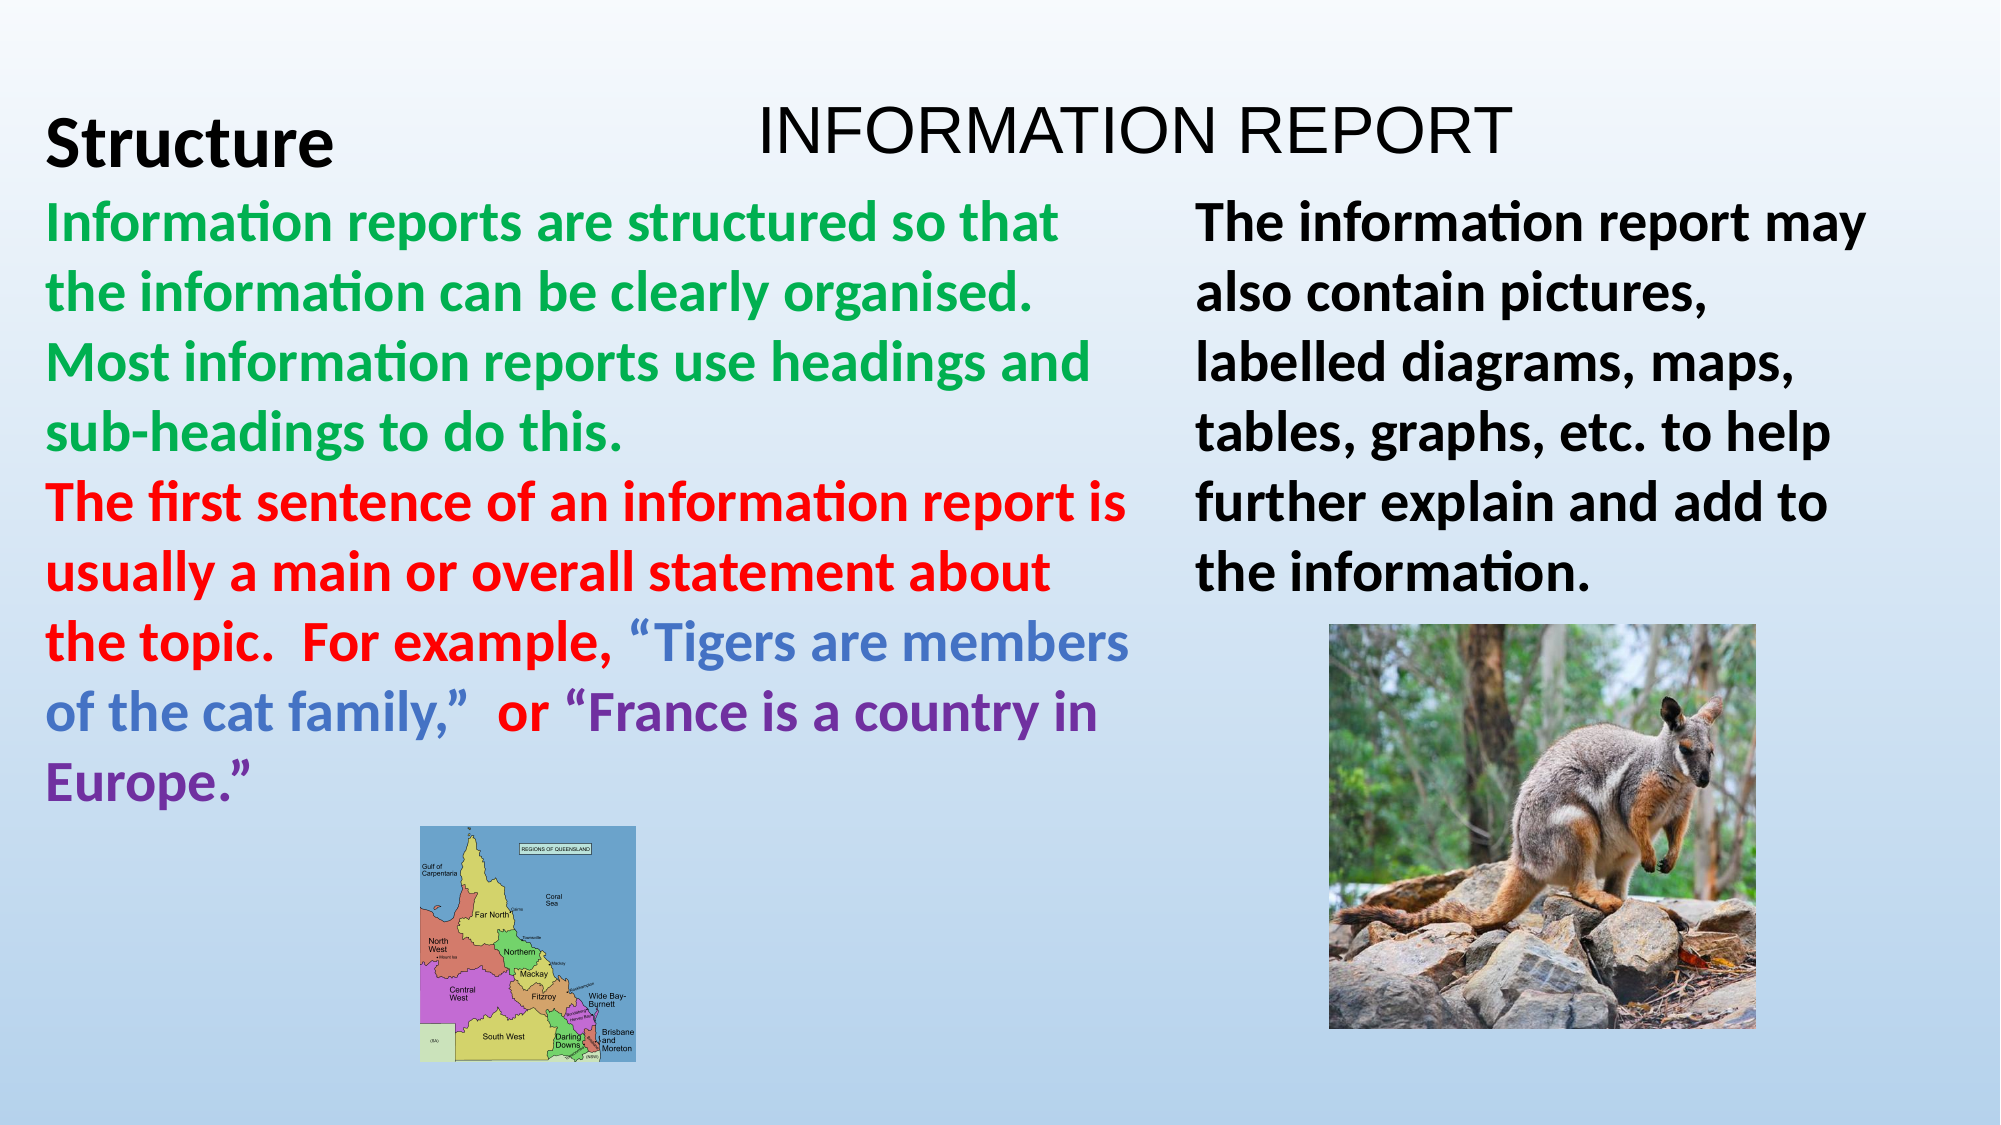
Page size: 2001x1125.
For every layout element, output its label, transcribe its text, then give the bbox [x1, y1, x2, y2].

text_box The information report may also contain pictures, labelled diagrams, maps, tables, graphs, etc. to help further explain and add to the information. [1180, 175, 1904, 610]
title INFORMATION REPORT [420, 47, 1852, 176]
picture [420, 826, 636, 1062]
text_box Structure Information reports are structured so that the information can be clearly organised. Most information reports use headings and sub-headings to do this. The first sentence of an information report is usually a main or overall statement about the topic. For example, “Tigers are members of the cat family,” or “France is a country in Europe.” [30, 85, 1153, 820]
picture [1328, 624, 1756, 1029]
